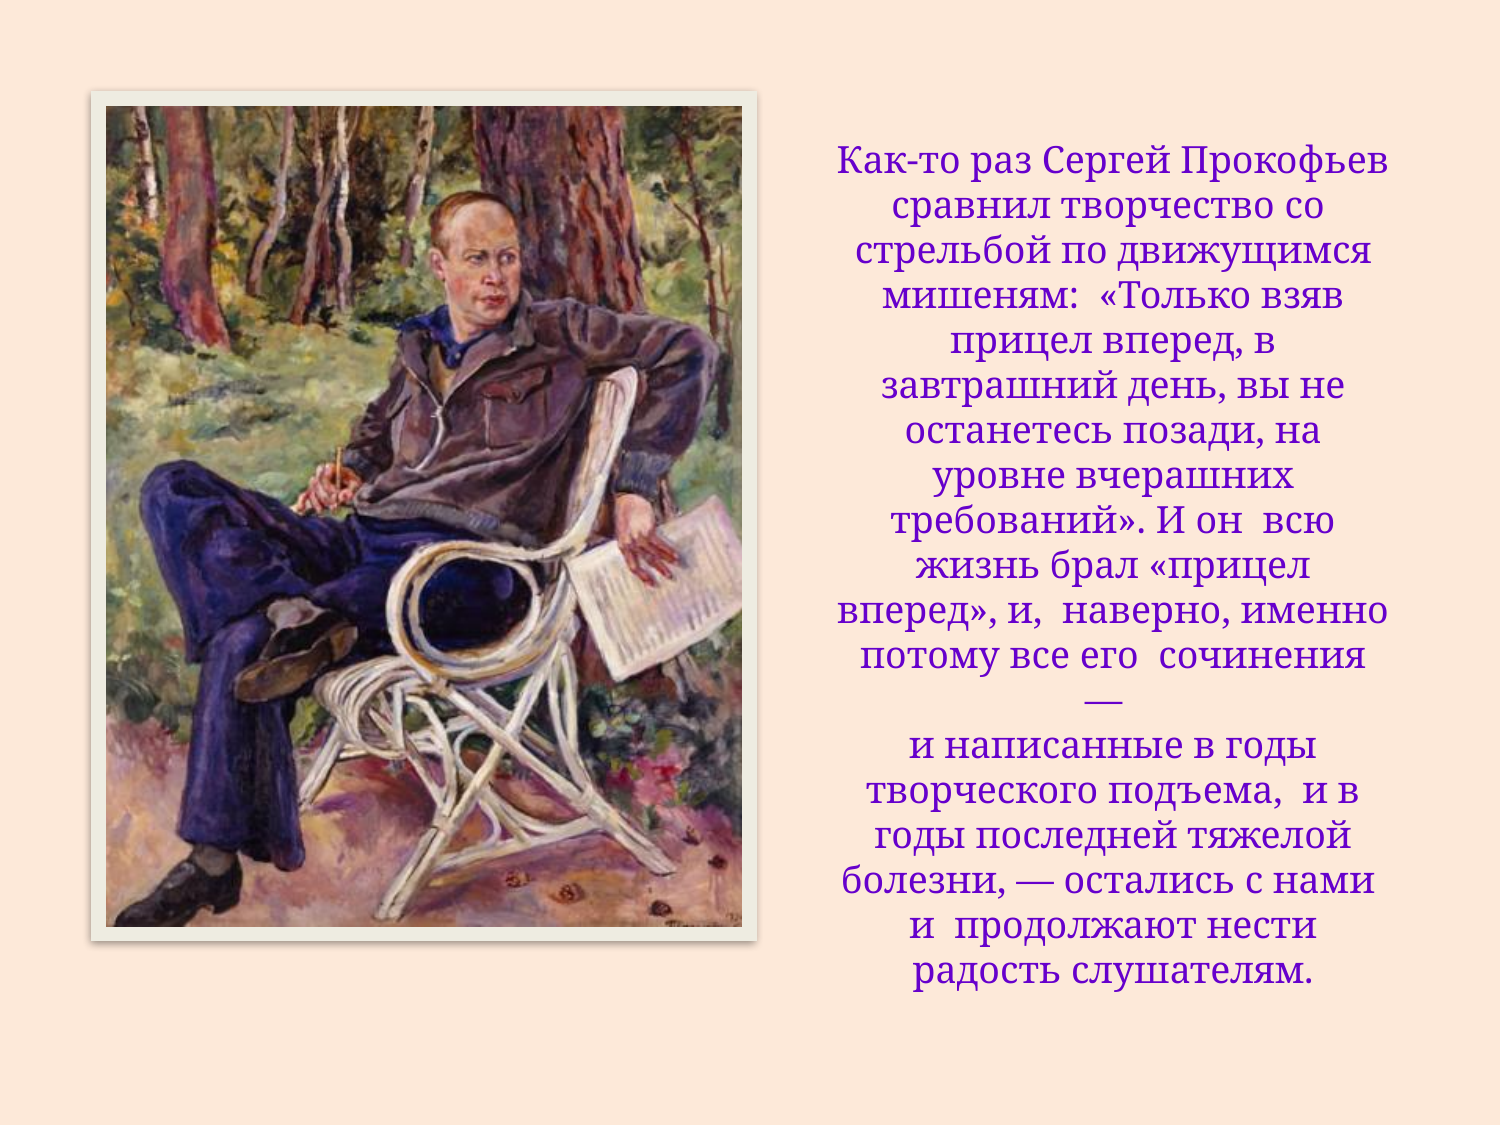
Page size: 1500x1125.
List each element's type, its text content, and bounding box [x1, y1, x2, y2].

text_box Как-то раз Сергей Прокофьев сравнил творчество со стрельбой по движущимся мишеням: «Только взяв прицел вперед, в завтрашний день, вы не останетесь позади, на уровне вчерашних требований». И он всю жизнь брал «прицел вперед», и, наверно, именно потому все его сочинения — и написанные в годы творческого подъема, и в годы последней тяжелой болезни, — остались с нами и продолжают нести радость слушателям. [820, 128, 1407, 999]
picture [105, 105, 743, 928]
